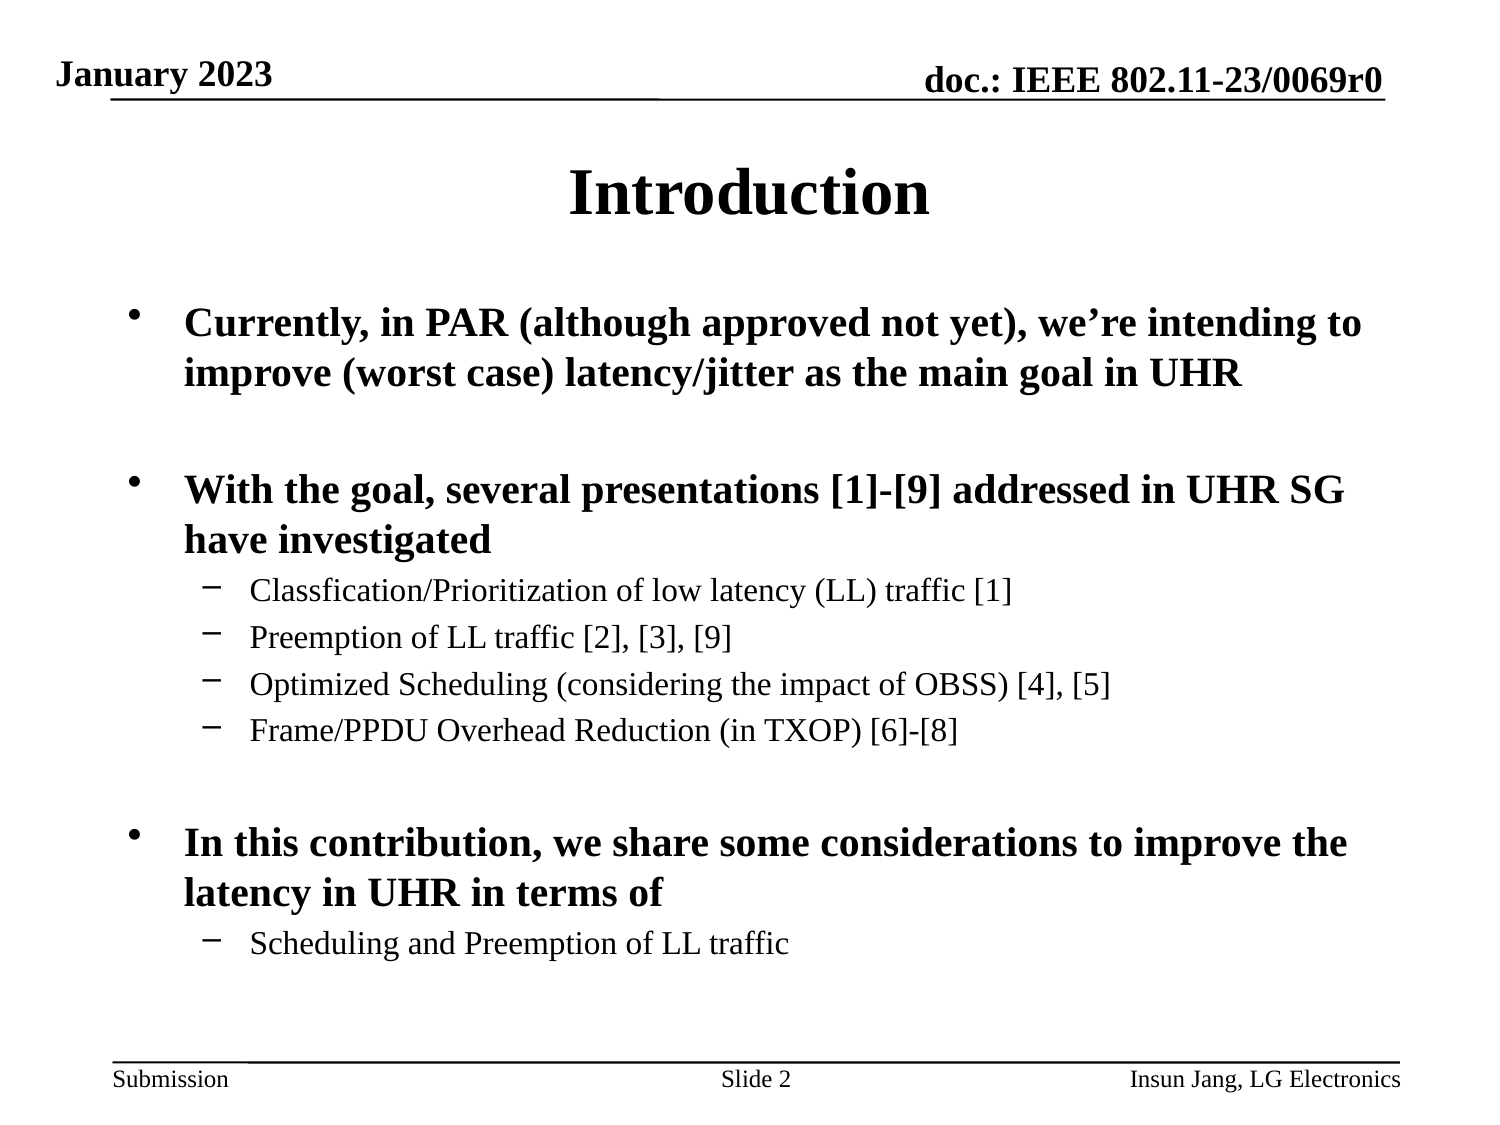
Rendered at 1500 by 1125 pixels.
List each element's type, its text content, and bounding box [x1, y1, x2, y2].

title Introduction [112, 112, 1388, 263]
footer Insun Jang, LG Electronics [1125, 1061, 1402, 1093]
slide_number Slide 2 [712, 1061, 800, 1093]
list Currently, in PAR (although approved not yet), we’re intending to improve (worst case) latency/jitter as the main goal in UHR With the goal, several presentations [1]-[9] addressed in UHR SG have investigated Classfication/Prioritization of low latency (LL) traffic [1] Preemption of LL traffic [2], [3], [9] Optimized Scheduling (considering the impact of OBSS) [4], [5] Frame/PPDU Overhead Reduction (in TXOP) [6]-[8] In this contribution, we share some considerations to improve the latency in UHR in terms of Scheduling and Preemption of LL traffic [112, 287, 1388, 1000]
